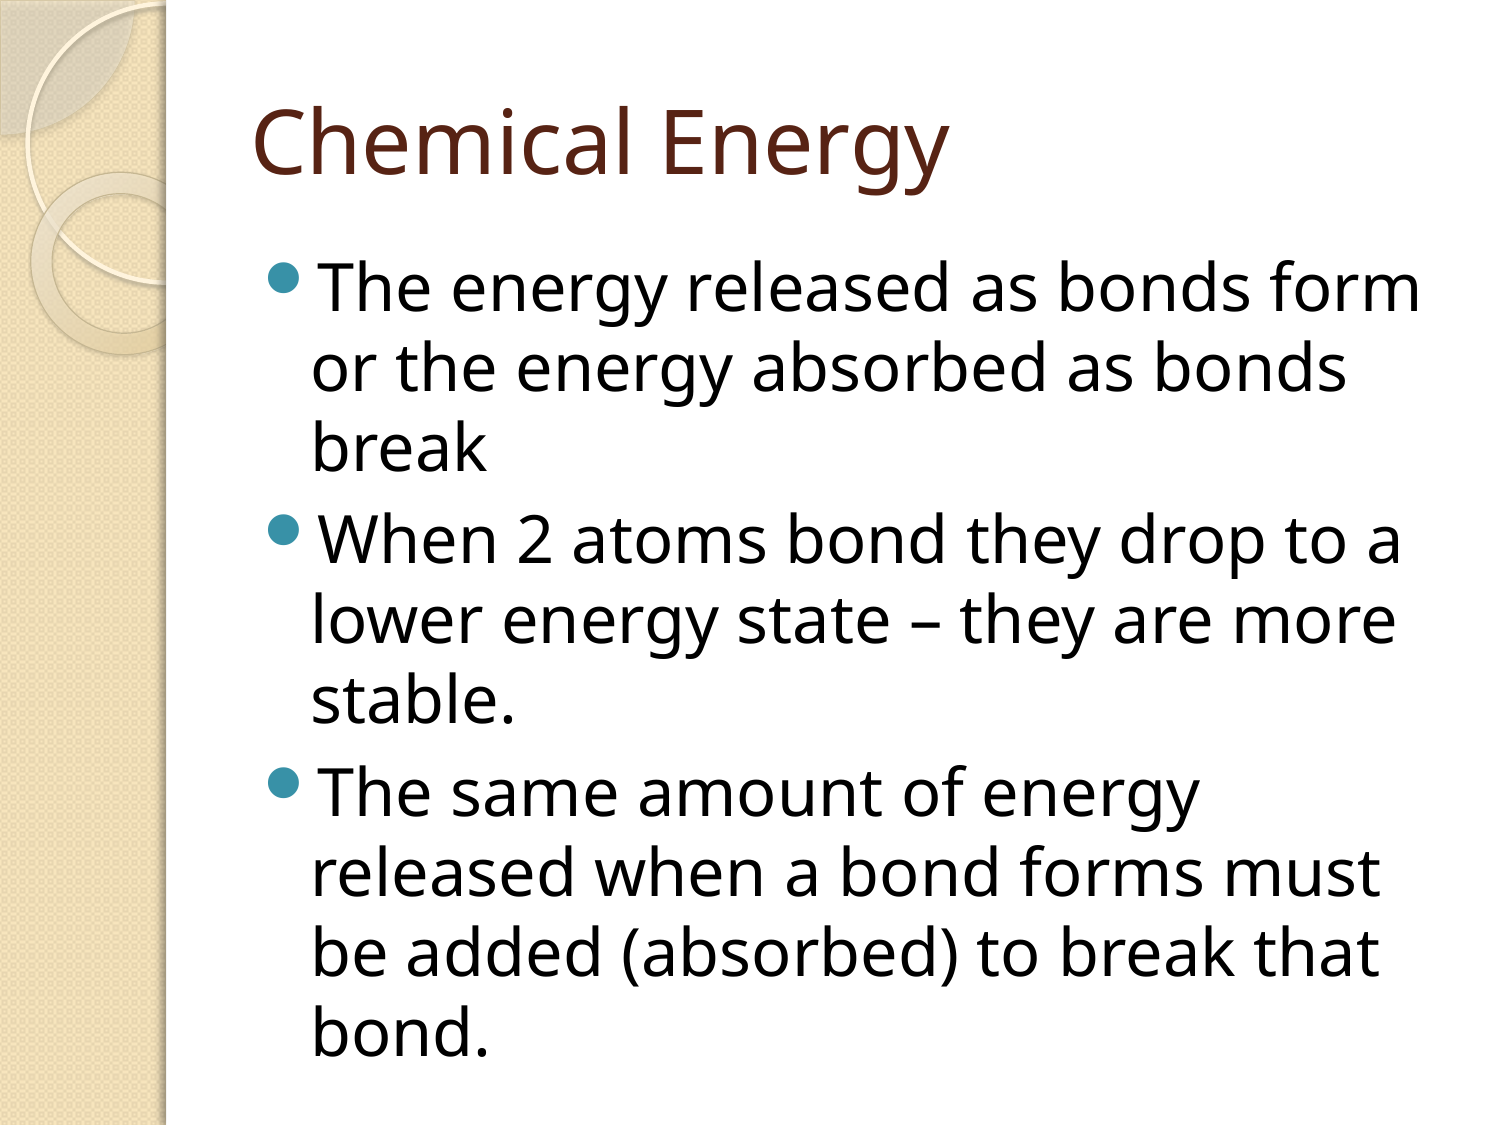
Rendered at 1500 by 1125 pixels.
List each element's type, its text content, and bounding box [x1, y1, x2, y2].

title Chemical Energy [235, 45, 1466, 233]
list The energy released as bonds form or the energy absorbed as bonds break When 2 atoms bond they drop to a lower energy state – they are more stable. The same amount of energy released when a bond forms must be added (absorbed) to break that bond. [235, 237, 1466, 1025]
